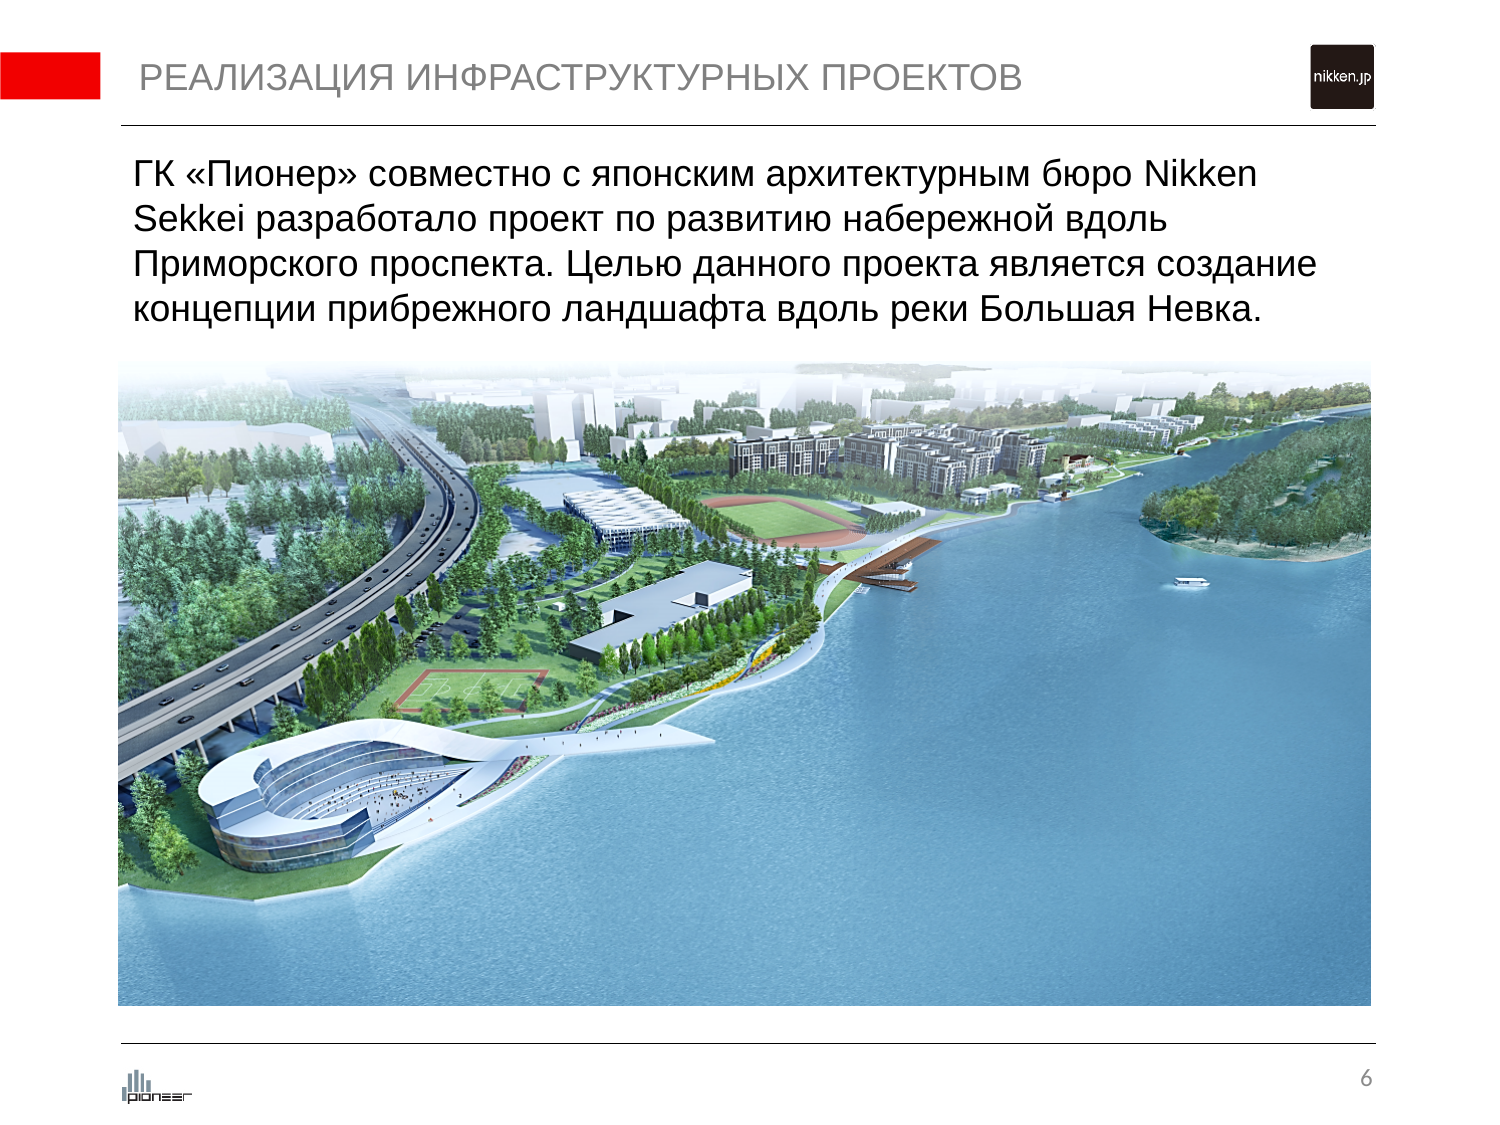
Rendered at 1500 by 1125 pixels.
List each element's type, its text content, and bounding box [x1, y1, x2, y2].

slide_number 6 [1026, 1046, 1388, 1107]
picture [114, 1066, 198, 1107]
text_box РЕАЛИЗАЦИЯ ИНФРАСТРУКТУРНЫХ ПРОЕКТОВ [123, 45, 1039, 106]
picture [1308, 42, 1377, 111]
text_box [0, 50, 102, 102]
text_box ГК «Пионер» совместно с японским архитектурным бюро Nikken Sekkei разработало проект по развитию набережной вдоль Приморского проспекта. Целью данного проекта является создание концепции прибрежного ландшафта вдоль реки Большая Невка. [118, 141, 1365, 337]
picture [117, 361, 1371, 1006]
